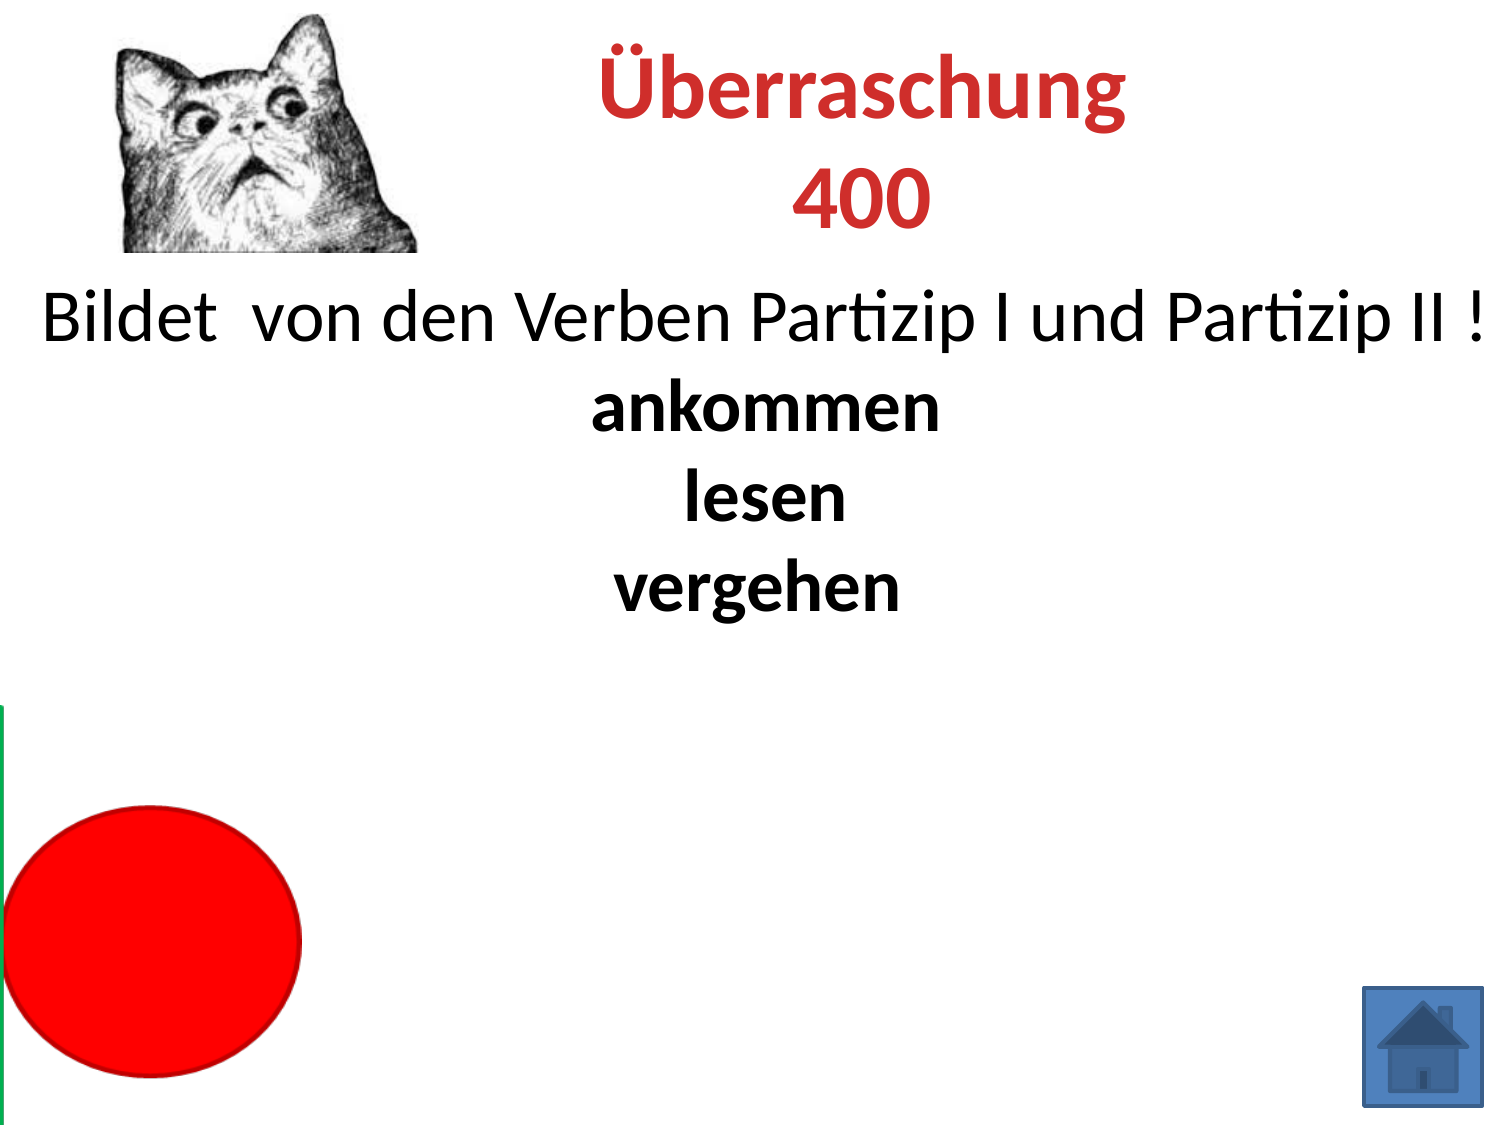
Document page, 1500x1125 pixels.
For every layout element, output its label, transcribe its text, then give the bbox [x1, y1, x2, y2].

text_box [0, 677, 303, 1125]
text_box [1362, 986, 1484, 1108]
picture [111, 13, 419, 253]
text_box Überraschung 400 [582, 19, 1143, 255]
text_box Bildet von den Verben Partizip I und Partizip II ! ankommen lesen vergehen [0, 258, 1500, 634]
